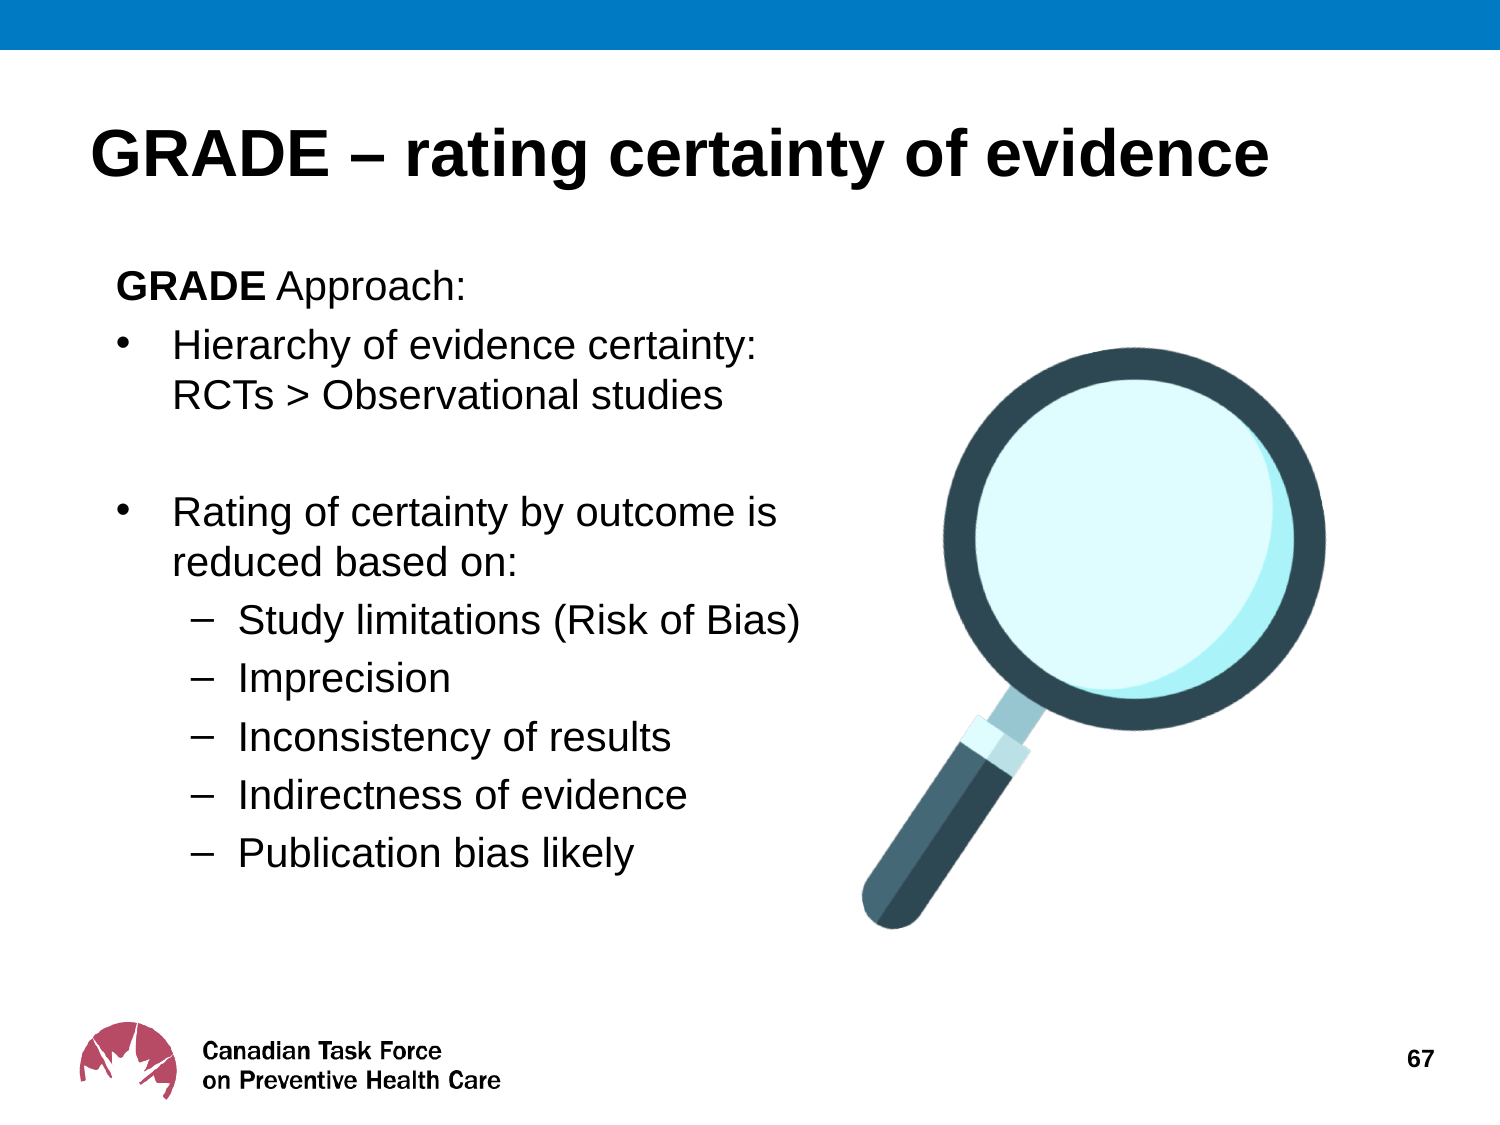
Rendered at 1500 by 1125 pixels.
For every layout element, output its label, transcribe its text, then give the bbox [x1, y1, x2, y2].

text_box GRADE – rating certainty of evidence [74, 87, 1425, 213]
slide_number 67 [1100, 1027, 1450, 1088]
picture [75, 1021, 504, 1100]
picture [769, 316, 1385, 933]
list GRADE Approach: Hierarchy of evidence certainty: RCTs > Observational studies Rating of certainty by outcome is reduced based on: Study limitations (Risk of Bias) Imprecision Inconsistency of results Indirectness of evidence Publication bias likely [100, 251, 832, 916]
